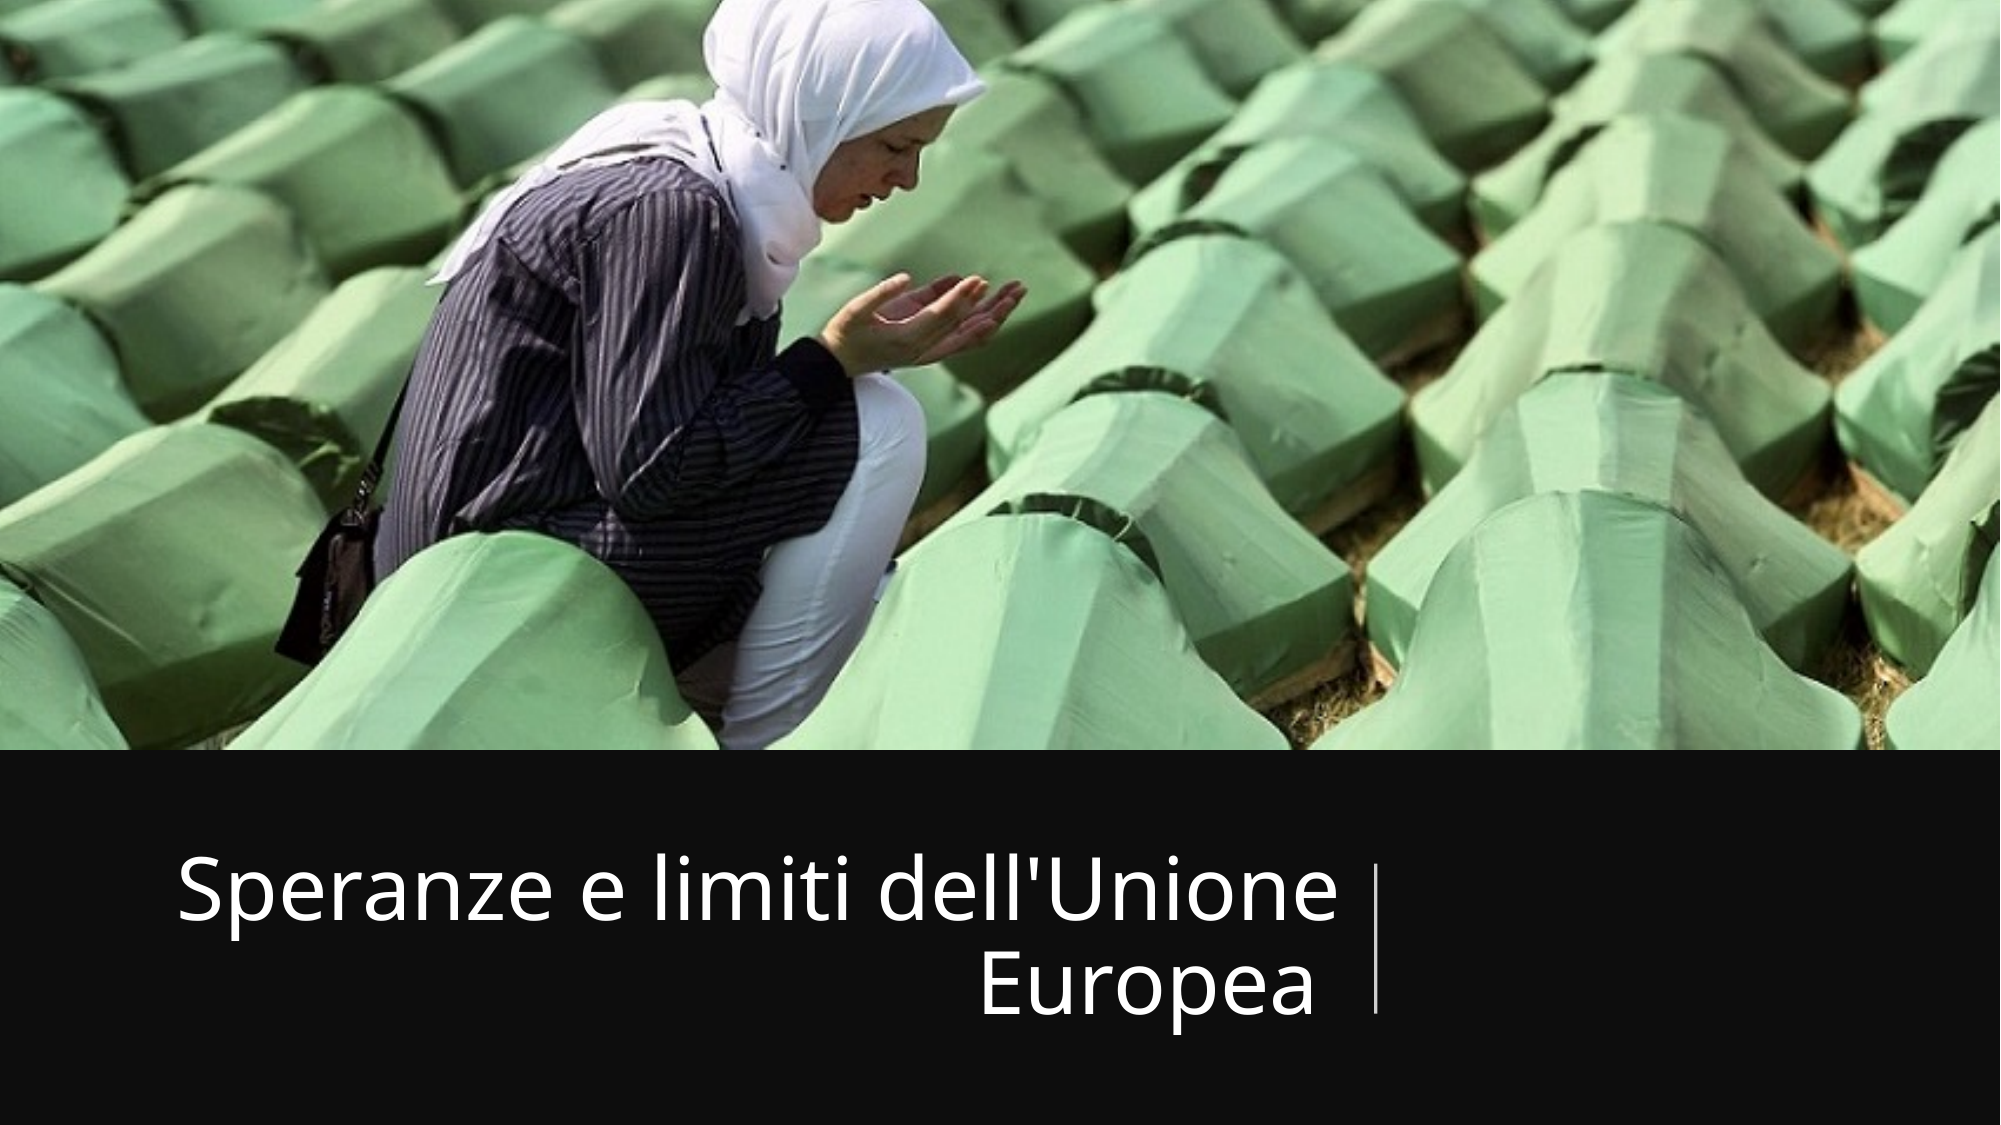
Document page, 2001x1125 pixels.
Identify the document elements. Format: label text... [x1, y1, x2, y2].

title Speranze e limiti dell'Unione Europea [71, 835, 1357, 1043]
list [0, 0, 2000, 750]
